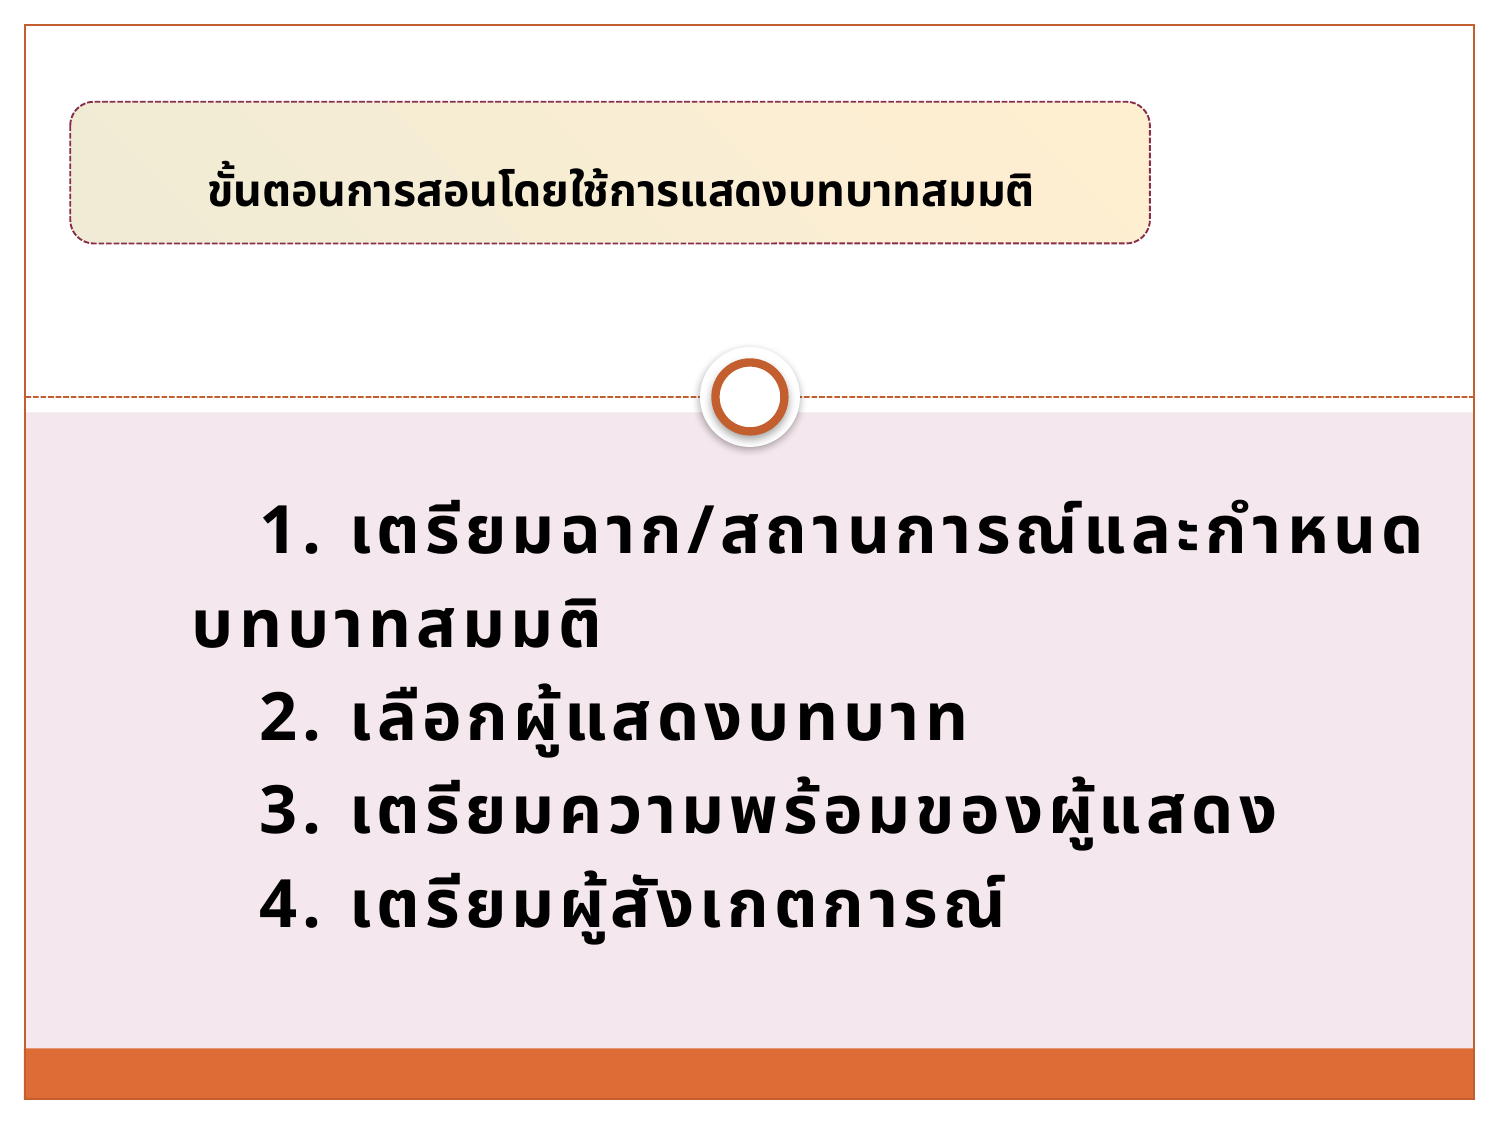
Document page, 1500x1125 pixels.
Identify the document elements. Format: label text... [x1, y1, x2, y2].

title ขั้นตอนการสอนโดยใช้การแสดงบทบาทสมมติ [105, 121, 1137, 223]
text_box [69, 100, 1151, 245]
subtitle 1. เตรียมฉาก/สถานการณ์และกำหนด บทบาทสมมติ 2. เลือกผู้แสดงบทบาท 3. เตรียมความพร้อมของผู้แสดง 4. เตรียมผู้สังเกตการณ์ [64, 479, 1460, 976]
